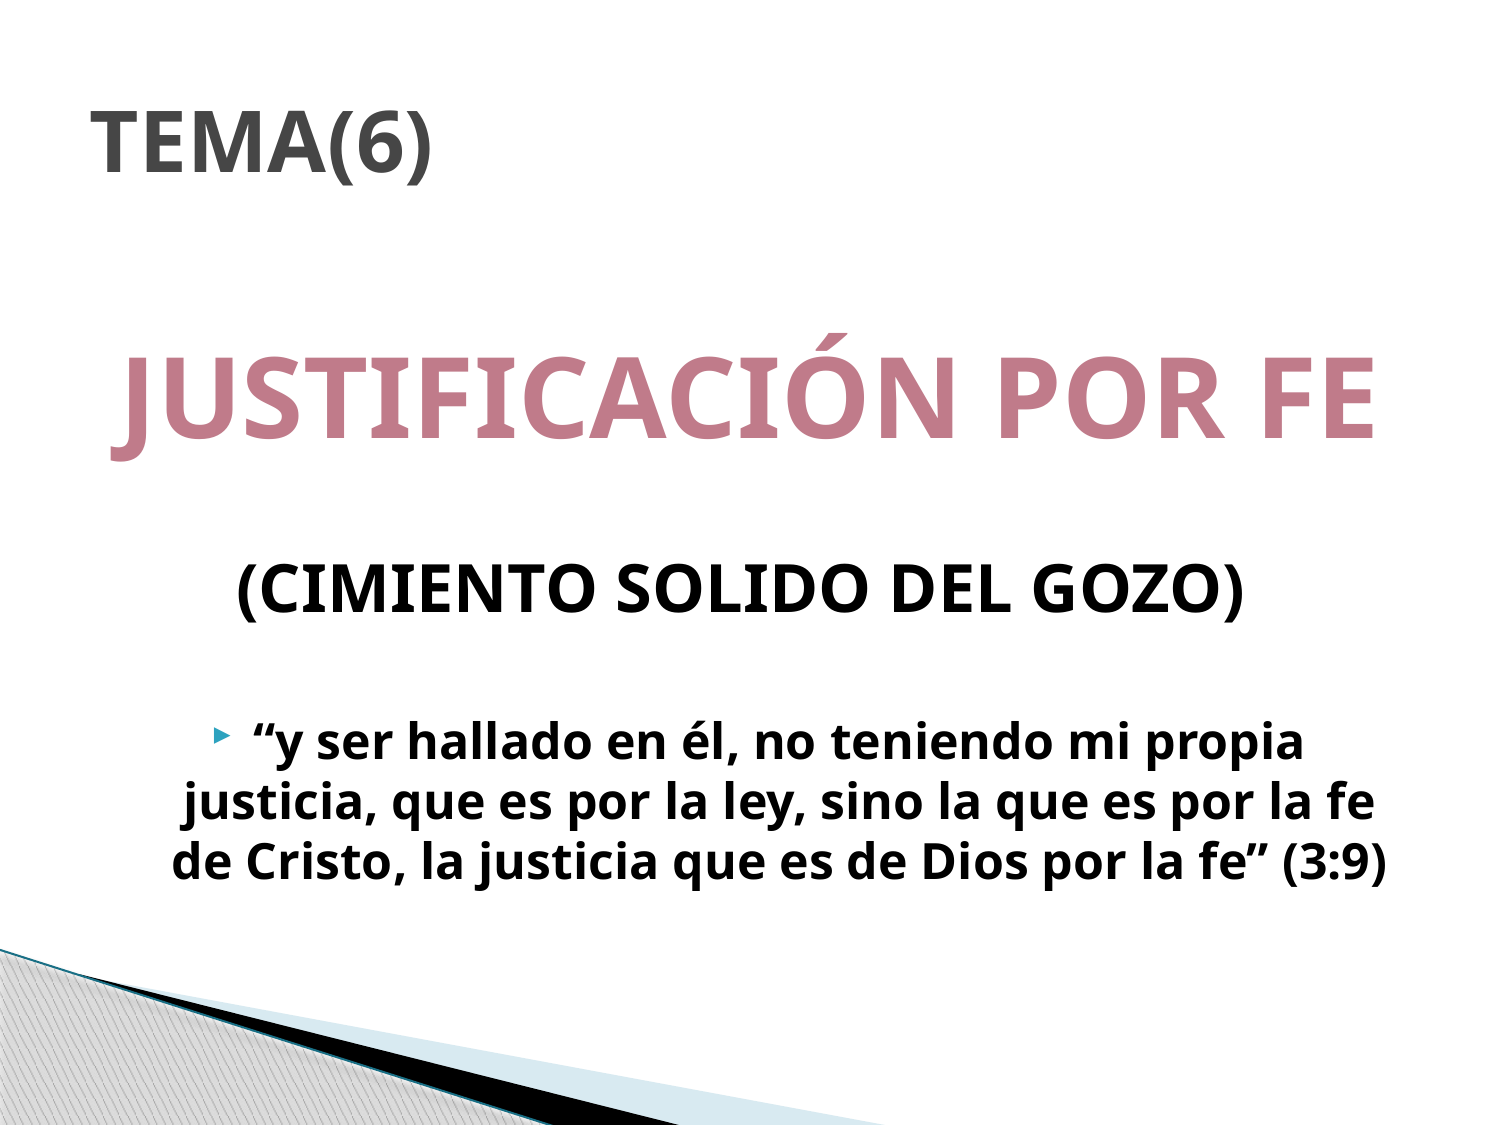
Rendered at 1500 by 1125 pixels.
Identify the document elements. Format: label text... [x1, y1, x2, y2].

title TEMA(6) [75, 45, 1425, 233]
list JUSTIFICACIÓN POR FE (CIMIENTO SOLIDO DEL GOZO) “y ser hallado en él, no teniendo mi propia justicia, que es por la ley, sino la que es por la fe de Cristo, la justicia que es de Dios por la fe” (3:9) [75, 243, 1425, 986]
